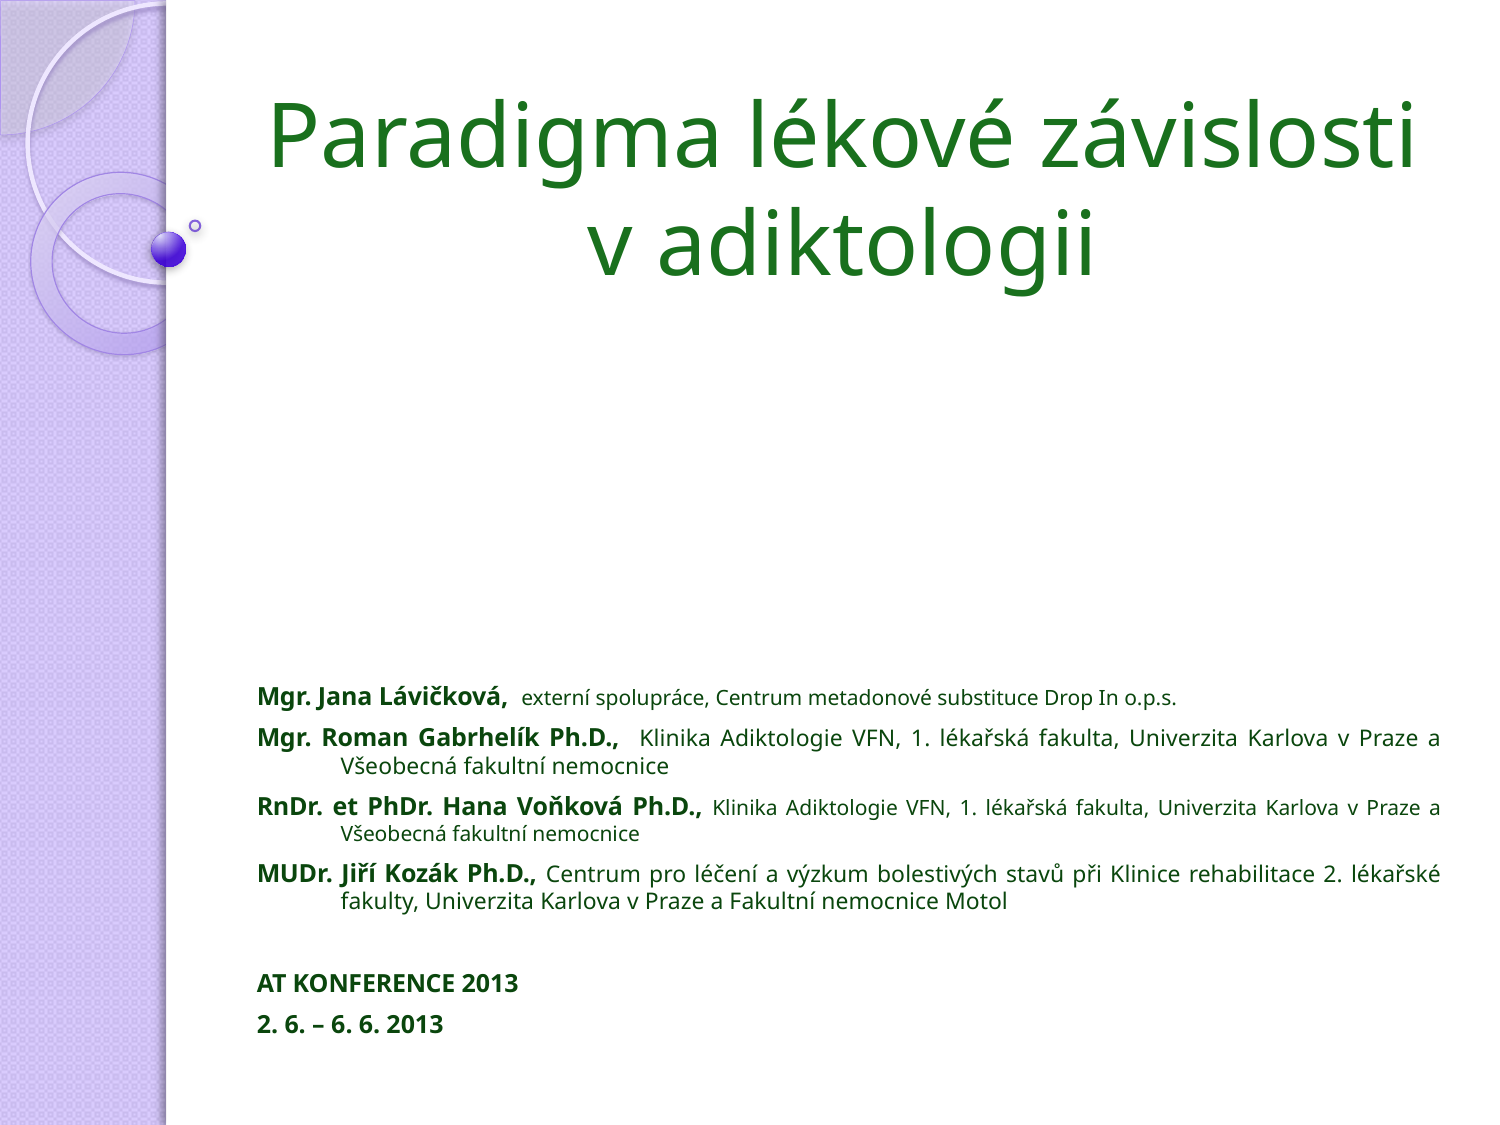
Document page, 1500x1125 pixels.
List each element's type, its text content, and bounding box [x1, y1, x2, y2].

subtitle Mgr. Jana Lávičková, externí spolupráce, Centrum metadonové substituce Drop In o.p.s. Mgr. Roman Gabrhelík Ph.D., Klinika Adiktologie VFN, 1. lékařská fakulta, Univerzita Karlova v Praze a Všeobecná fakultní nemocnice RnDr. et PhDr. Hana Voňková Ph.D., Klinika Adiktologie VFN, 1. lékařská fakulta, Univerzita Karlova v Praze a Všeobecná fakultní nemocnice MUDr. Jiří Kozák Ph.D., Centrum pro léčení a výzkum bolestivých stavů při Klinice rehabilitace 2. lékařské fakulty, Univerzita Karlova v Praze a Fakultní nemocnice Motol AT KONFERENCE 2013 2. 6. – 6. 6. 2013 [242, 680, 1458, 1047]
title Paradigma lékové závislosti v adiktologii [234, 59, 1450, 301]
